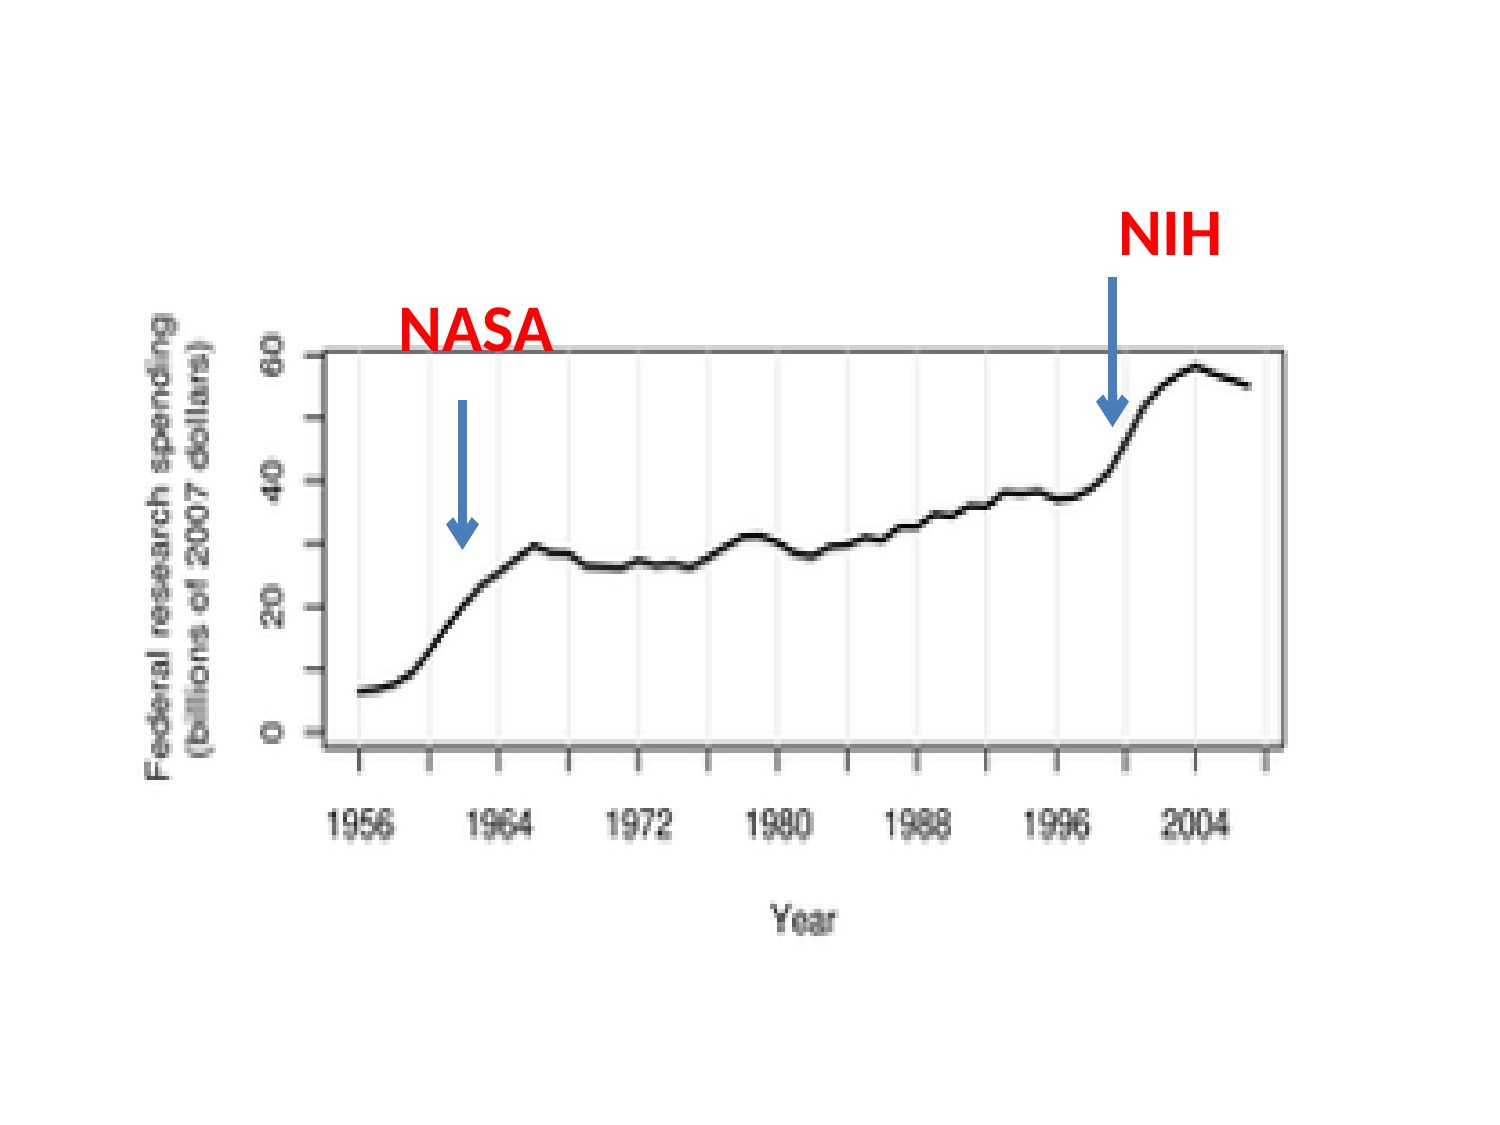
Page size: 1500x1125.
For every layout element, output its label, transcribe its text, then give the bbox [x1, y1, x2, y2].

picture [137, 276, 1351, 956]
text_box NIH [1024, 181, 1238, 275]
